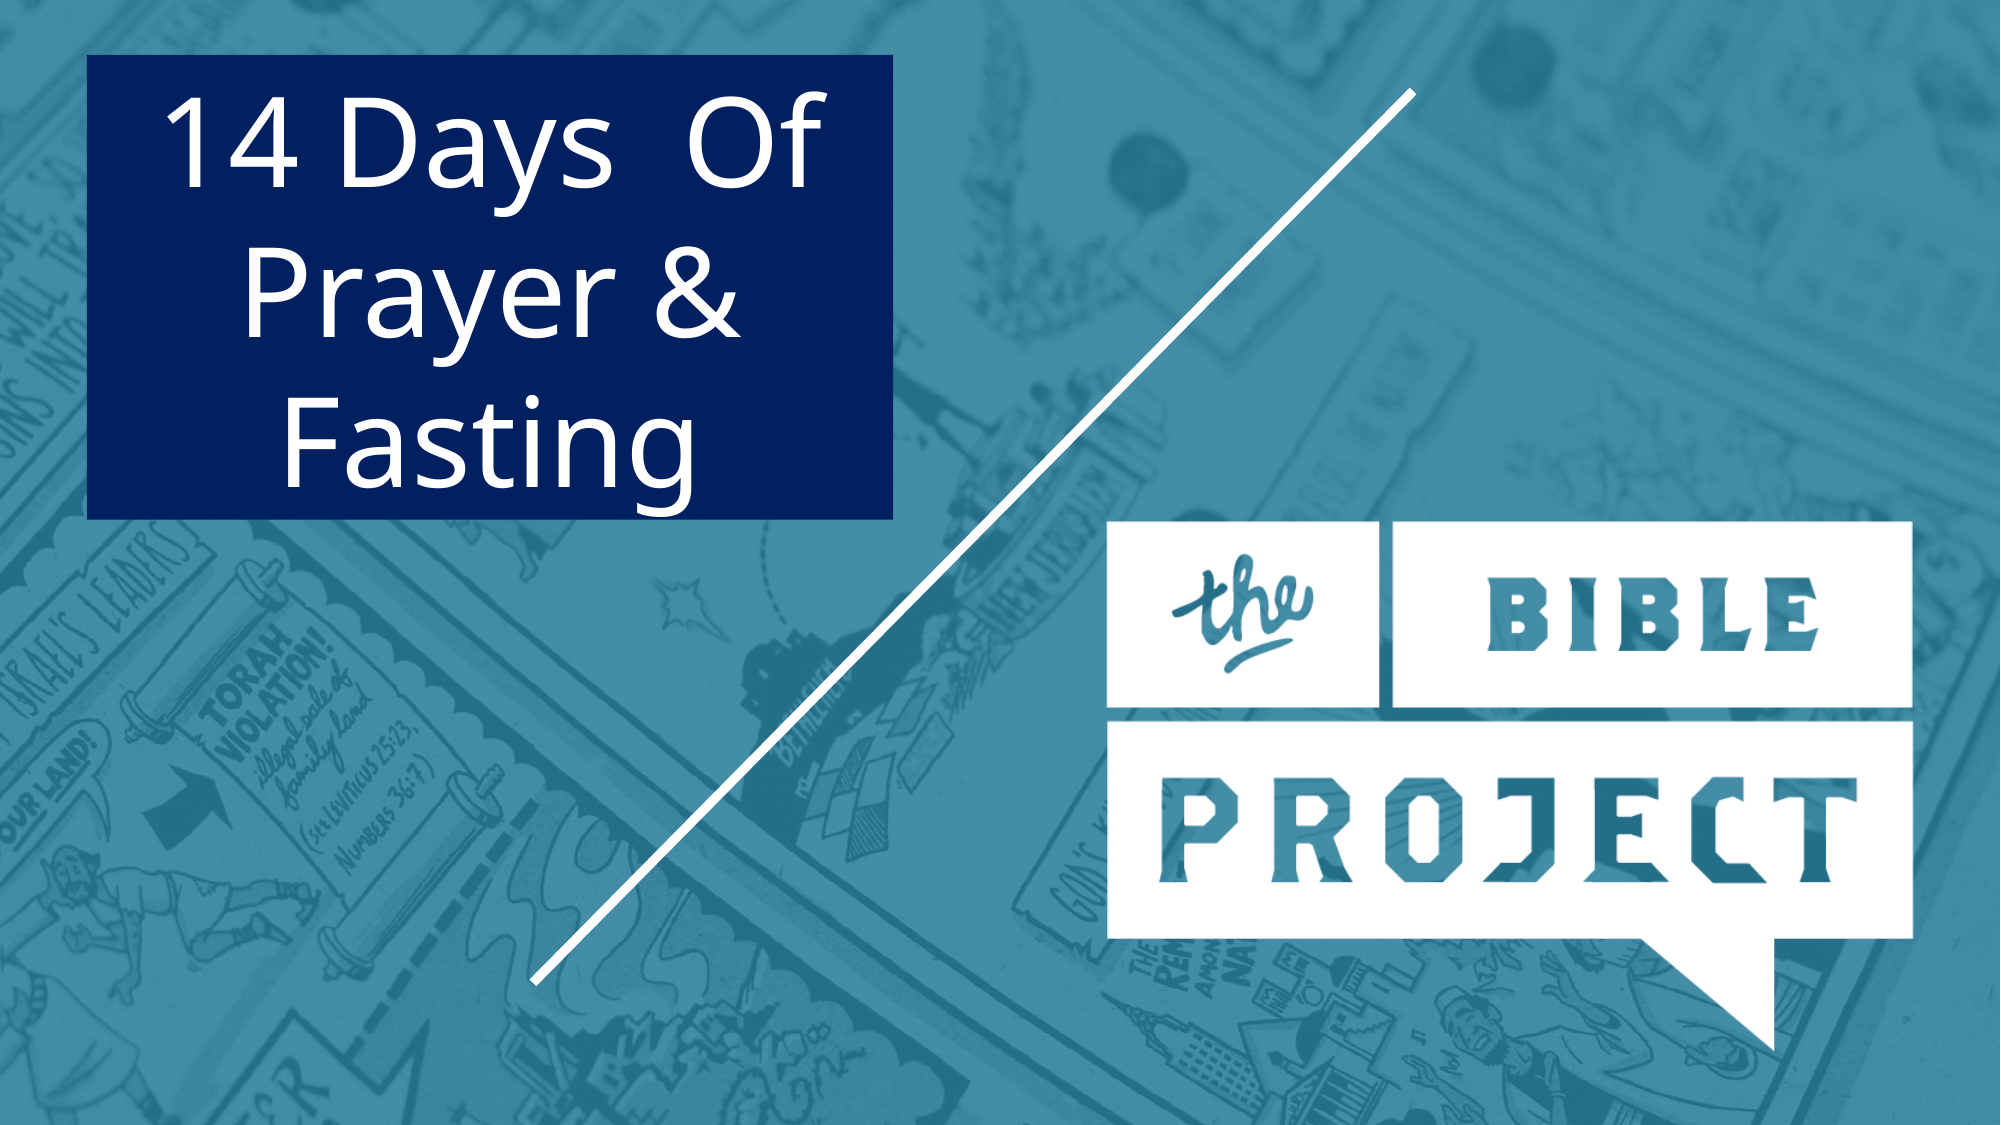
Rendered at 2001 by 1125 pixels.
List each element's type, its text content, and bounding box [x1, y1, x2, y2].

picture [0, 0, 2000, 1125]
text_box 14 Days Of Prayer & Fasting [86, 54, 894, 520]
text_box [532, 90, 1414, 983]
